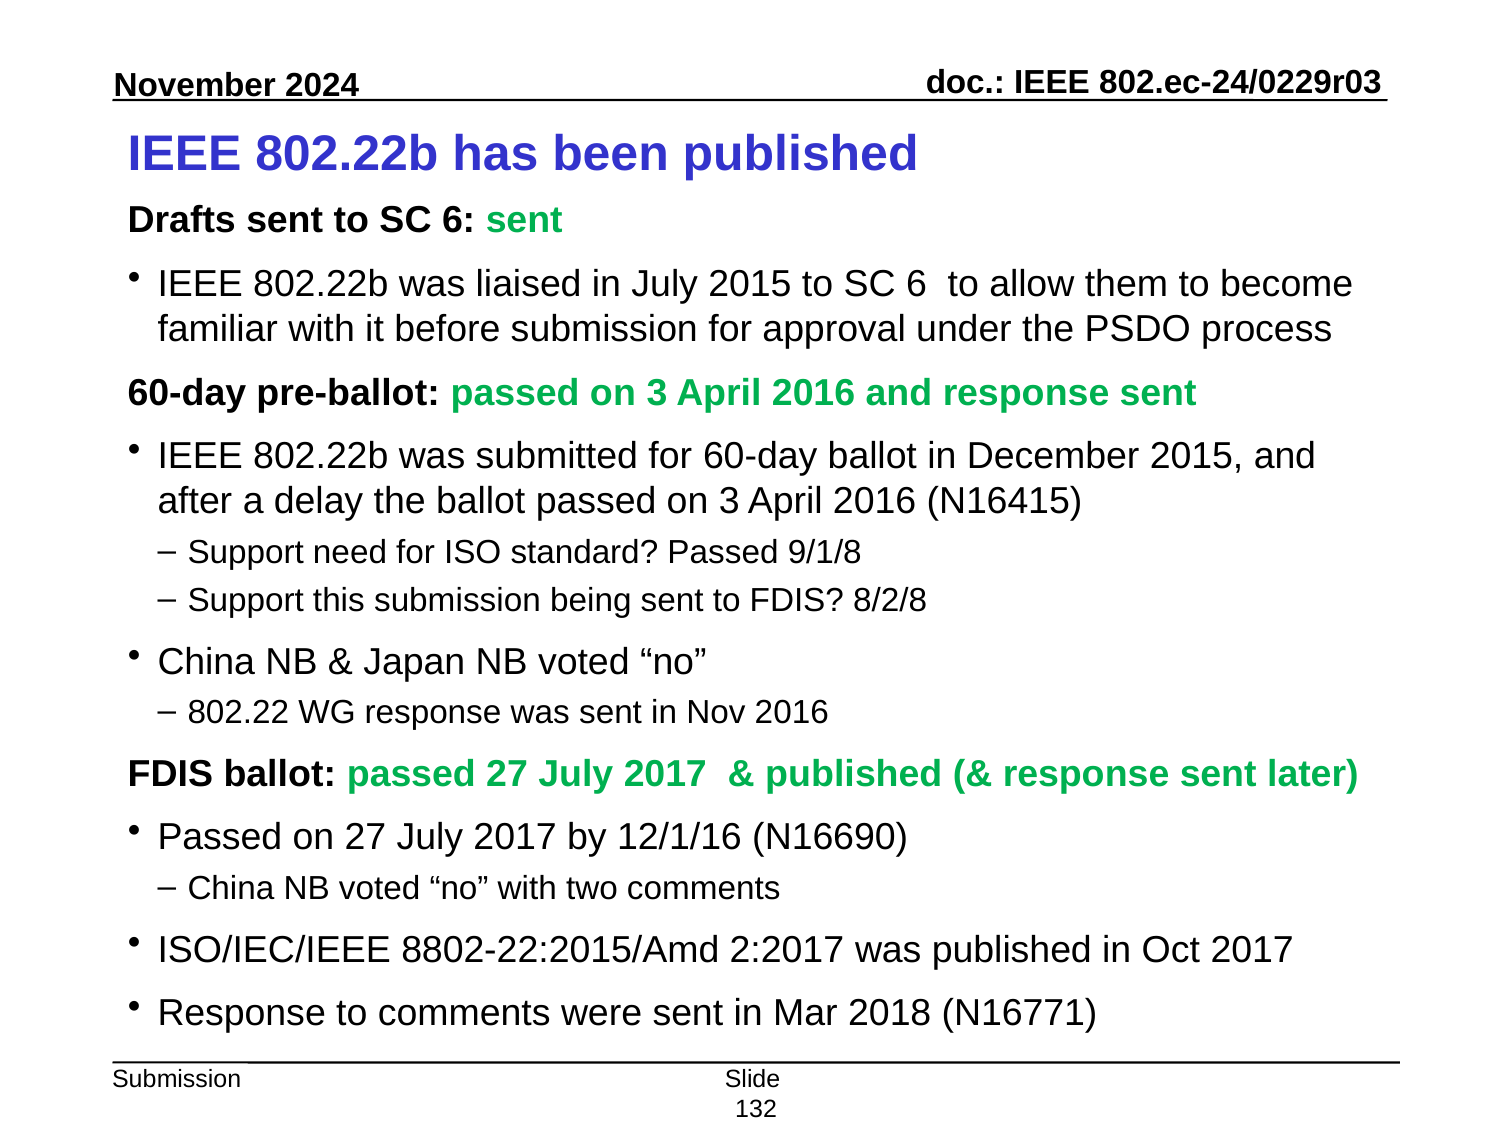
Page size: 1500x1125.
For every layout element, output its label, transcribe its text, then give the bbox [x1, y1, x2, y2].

list Drafts sent to SC 6: sent IEEE 802.22b was liaised in July 2015 to SC 6 to allow them to become familiar with it before submission for approval under the PSDO process 60-day pre-ballot: passed on 3 April 2016 and response sent IEEE 802.22b was submitted for 60-day ballot in December 2015, and after a delay the ballot passed on 3 April 2016 (N16415) Support need for ISO standard? Passed 9/1/8 Support this submission being sent to FDIS? 8/2/8 China NB & Japan NB voted “no” 802.22 WG response was sent in Nov 2016 FDIS ballot: passed 27 July 2017 & published (& response sent later) Passed on 27 July 2017 by 12/1/16 (N16690) China NB voted “no” with two comments ISO/IEC/IEEE 8802-22:2015/Amd 2:2017 was published in Oct 2017 Response to comments were sent in Mar 2018 (N16771) [112, 187, 1388, 863]
slide_number Slide 132 [709, 1061, 803, 1093]
title IEEE 802.22b has been published [112, 112, 1388, 187]
